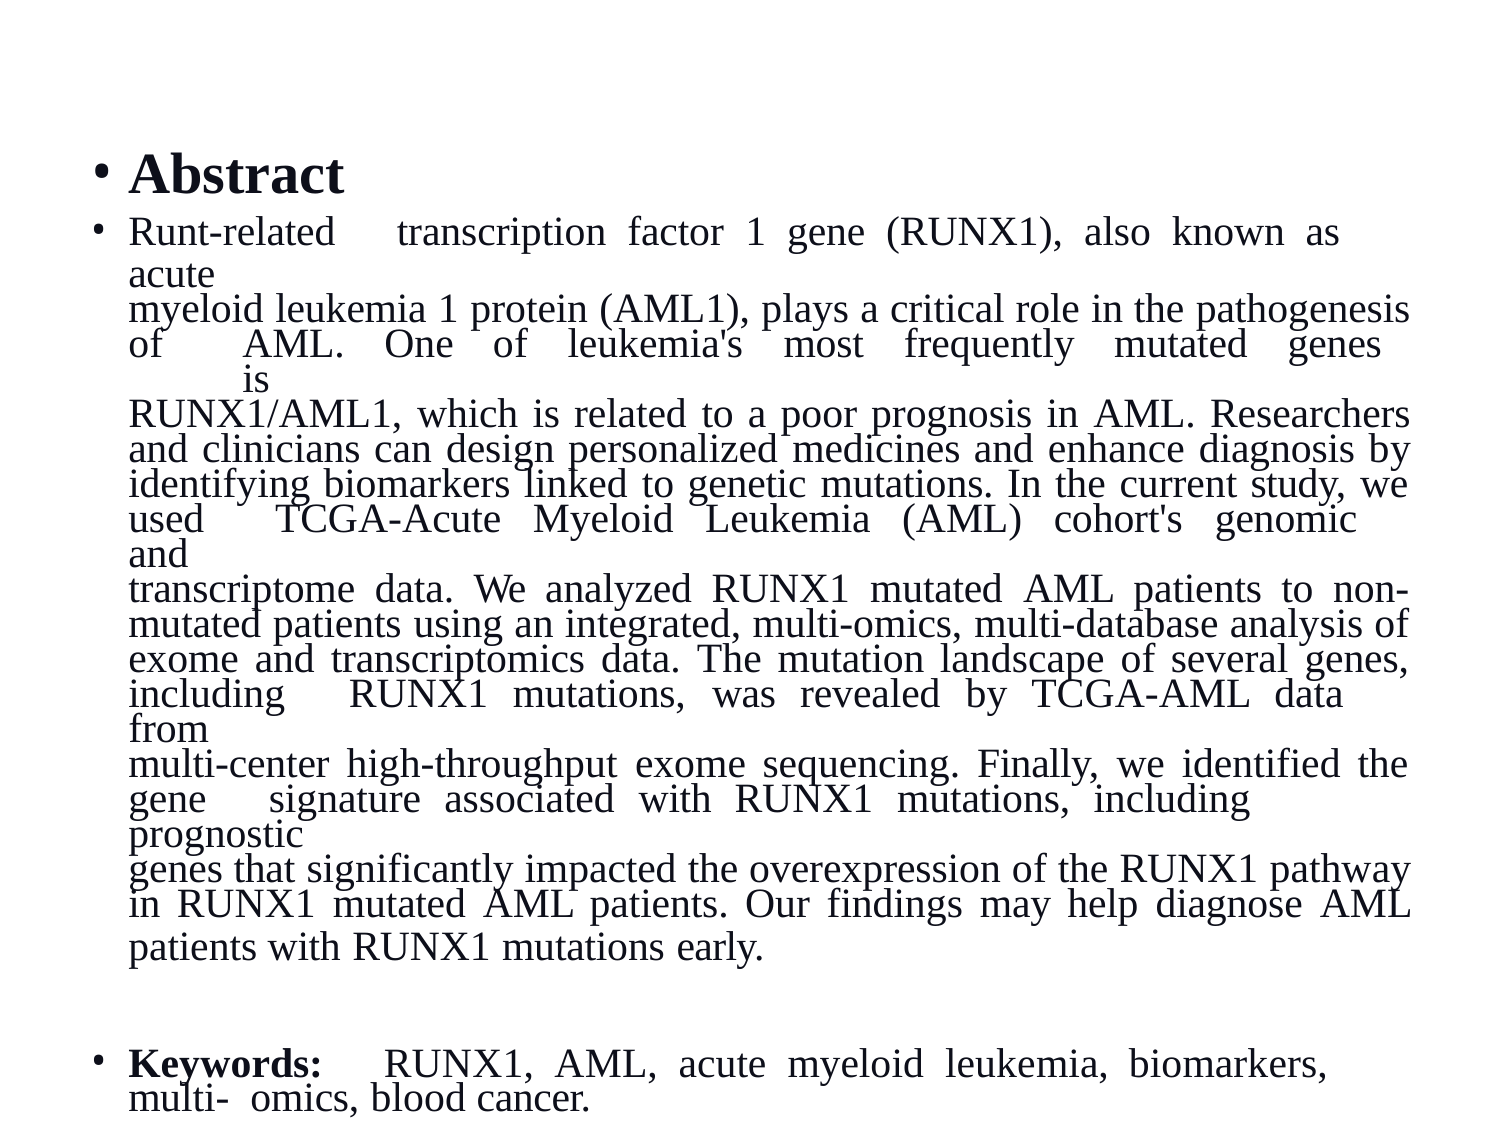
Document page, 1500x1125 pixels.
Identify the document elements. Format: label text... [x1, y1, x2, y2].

text_box Abstract Runt-related transcription factor 1 gene (RUNX1), also known as acute myeloid leukemia 1 protein (AML1), plays a critical role in the pathogenesis of AML. One of leukemia's most frequently mutated genes is RUNX1/AML1, which is related to a poor prognosis in AML. Researchers and clinicians can design personalized medicines and enhance diagnosis by identifying biomarkers linked to genetic mutations. In the current study, we used TCGA-Acute Myeloid Leukemia (AML) cohort's genomic and transcriptome data. We analyzed RUNX1 mutated AML patients to non- mutated patients using an integrated, multi-omics, multi-database analysis of exome and transcriptomics data. The mutation landscape of several genes, including RUNX1 mutations, was revealed by TCGA-AML data from multi-center high-throughput exome sequencing. Finally, we identified the gene signature associated with RUNX1 mutations, including prognostic genes that significantly impacted the overexpression of the RUNX1 pathway in RUNX1 mutated AML patients. Our findings may help diagnose AML patients with RUNX1 mutations early. Keywords: RUNX1, AML, acute myeloid leukemia, biomarkers, multi- omics, blood cancer. [88, 124, 1414, 1119]
